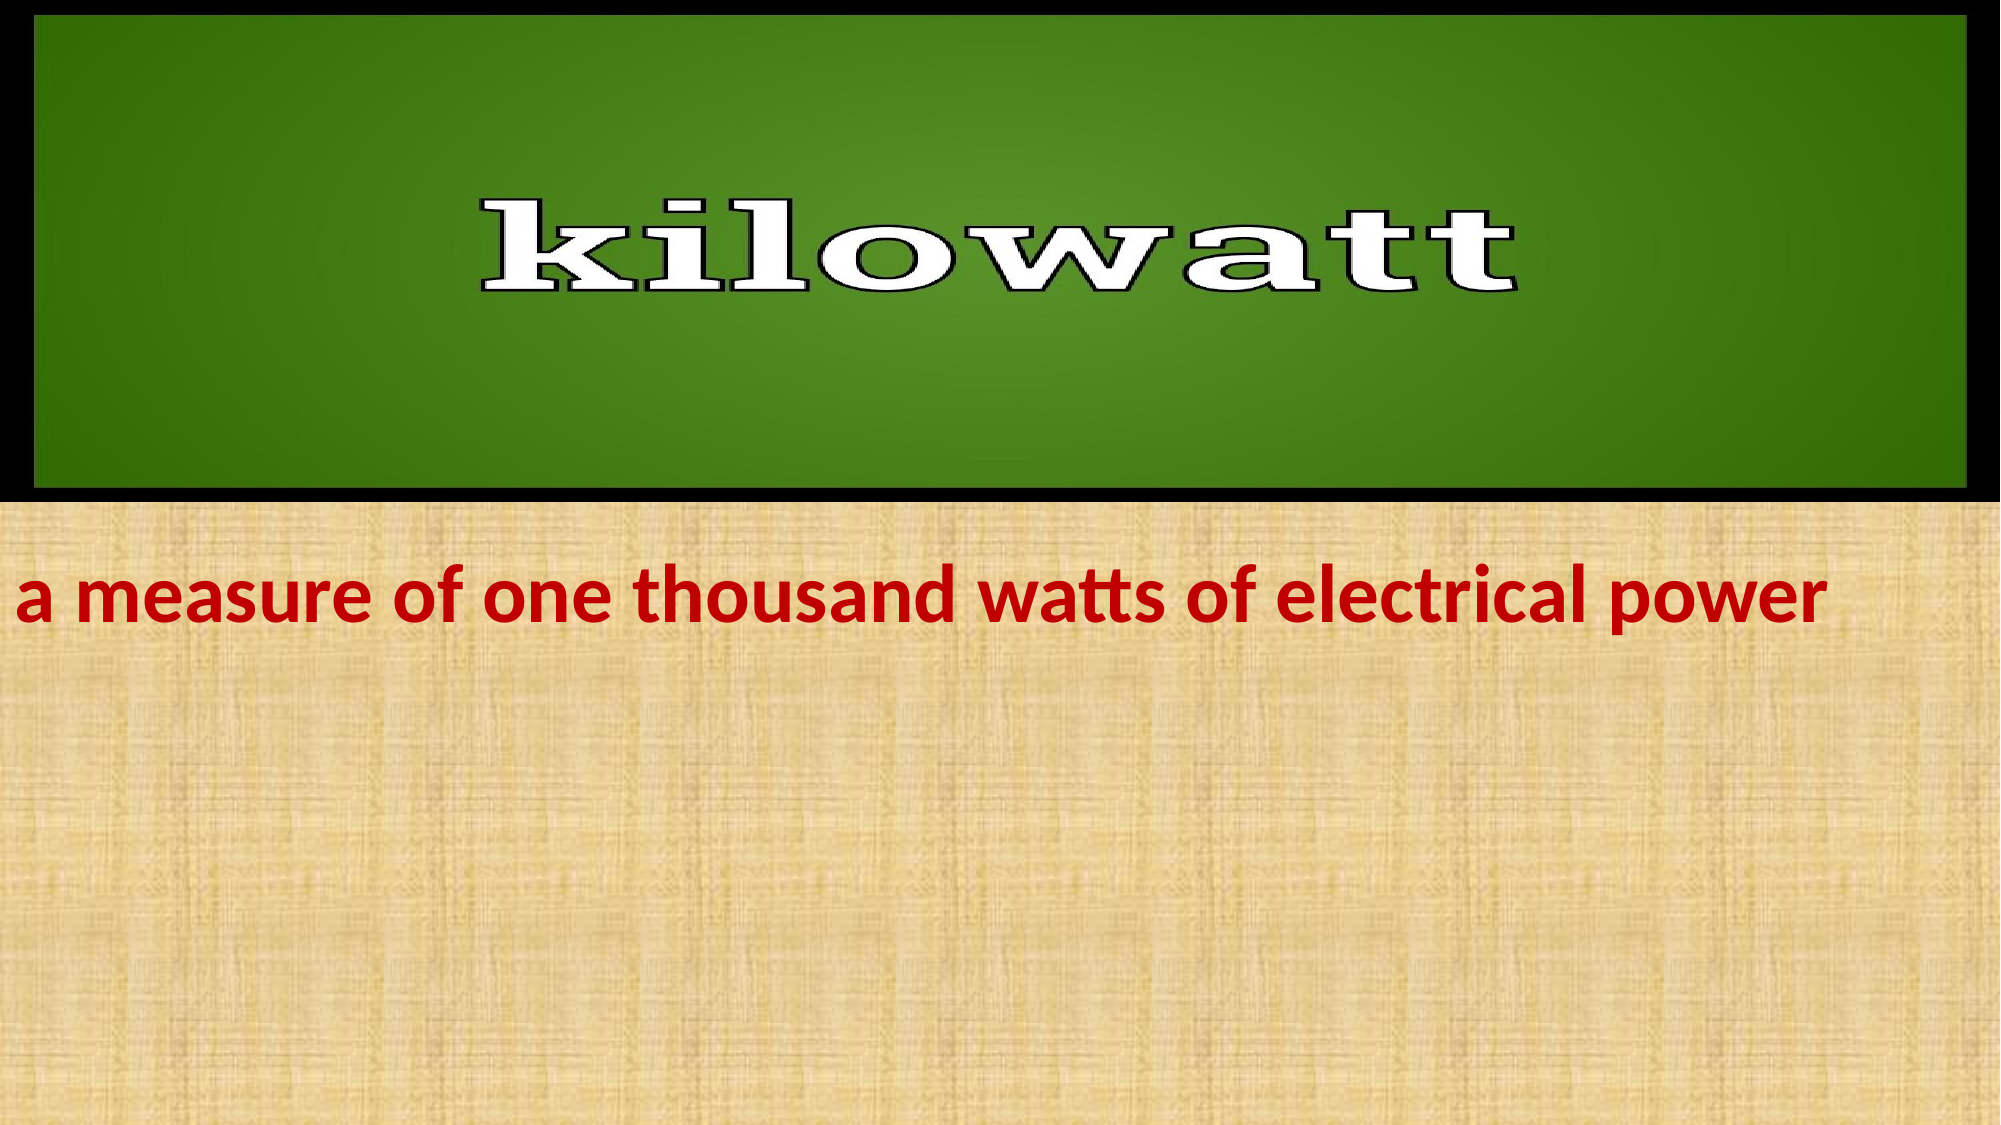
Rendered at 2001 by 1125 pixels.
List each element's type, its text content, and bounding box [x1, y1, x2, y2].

picture [0, 0, 2001, 1125]
text_box a measure of one thousand watts of electrical power [0, 532, 2000, 647]
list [0, 0, 2000, 502]
